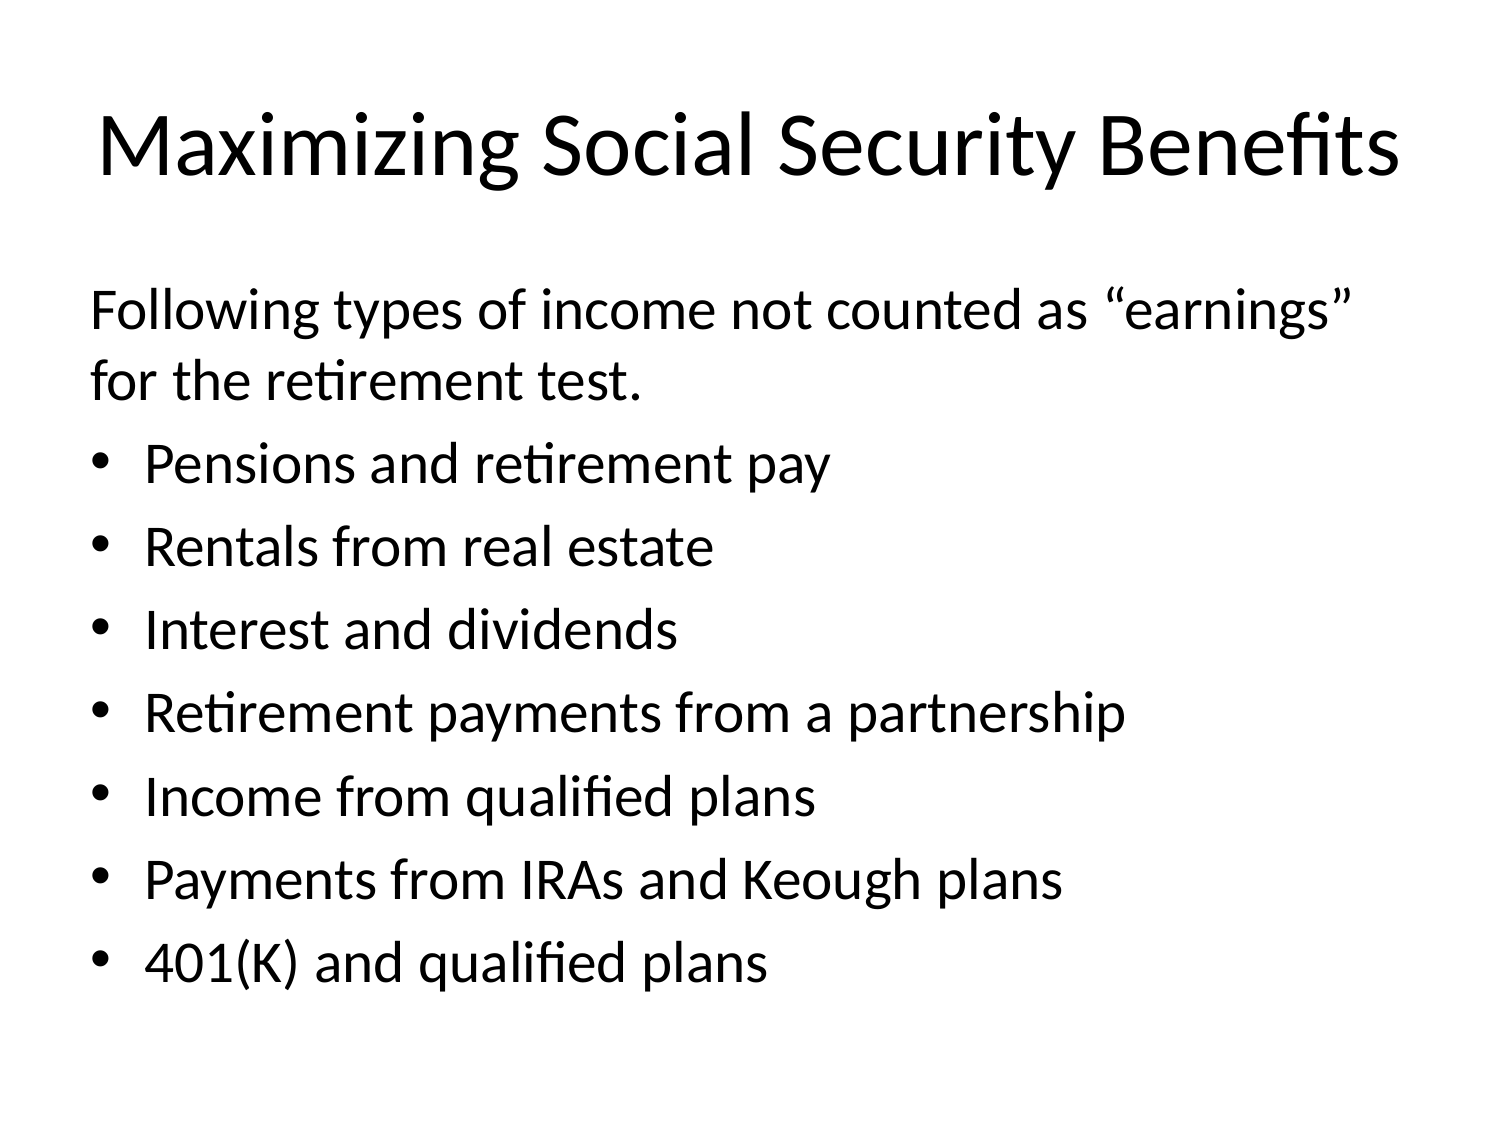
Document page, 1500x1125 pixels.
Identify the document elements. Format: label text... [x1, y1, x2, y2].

title Maximizing Social Security Benefits [75, 45, 1425, 233]
list Following types of income not counted as “earnings” for the retirement test. Pensions and retirement pay Rentals from real estate Interest and dividends Retirement payments from a partnership Income from qualified plans Payments from IRAs and Keough plans 401(K) and qualified plans [75, 262, 1425, 1005]
